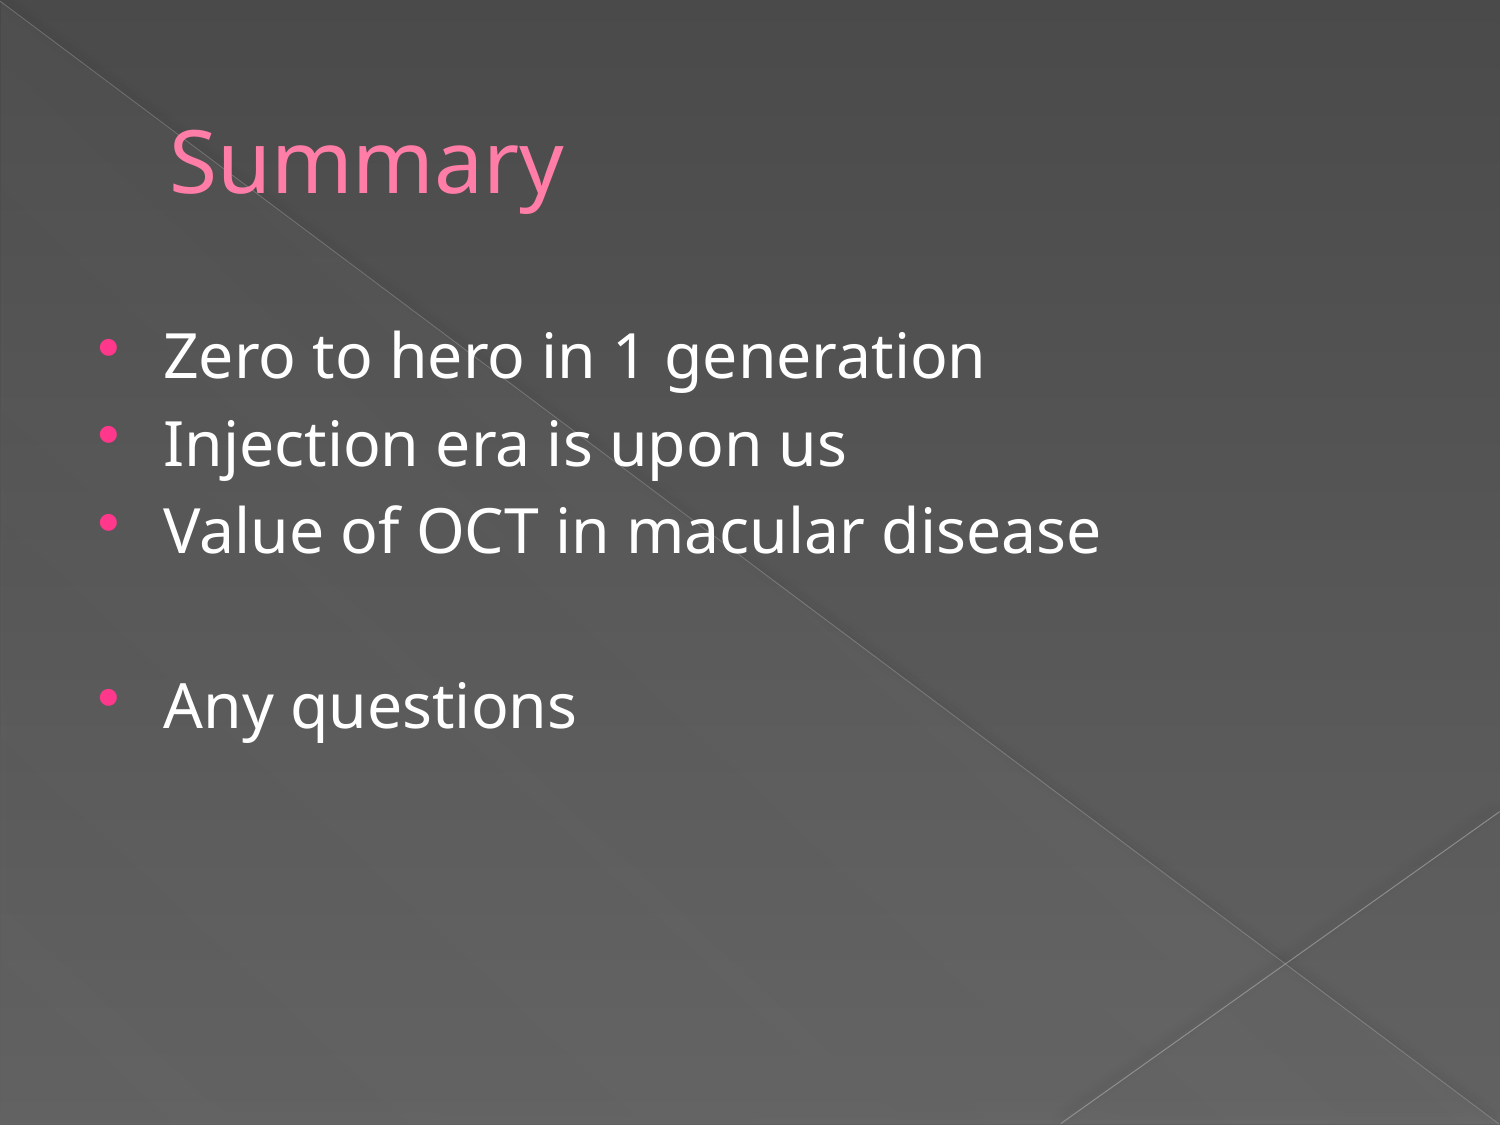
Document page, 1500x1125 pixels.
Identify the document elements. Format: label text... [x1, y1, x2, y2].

title Summary [75, 43, 1425, 274]
list Zero to hero in 1 generation Injection era is upon us Value of OCT in macular disease Any questions [75, 308, 1425, 1059]
